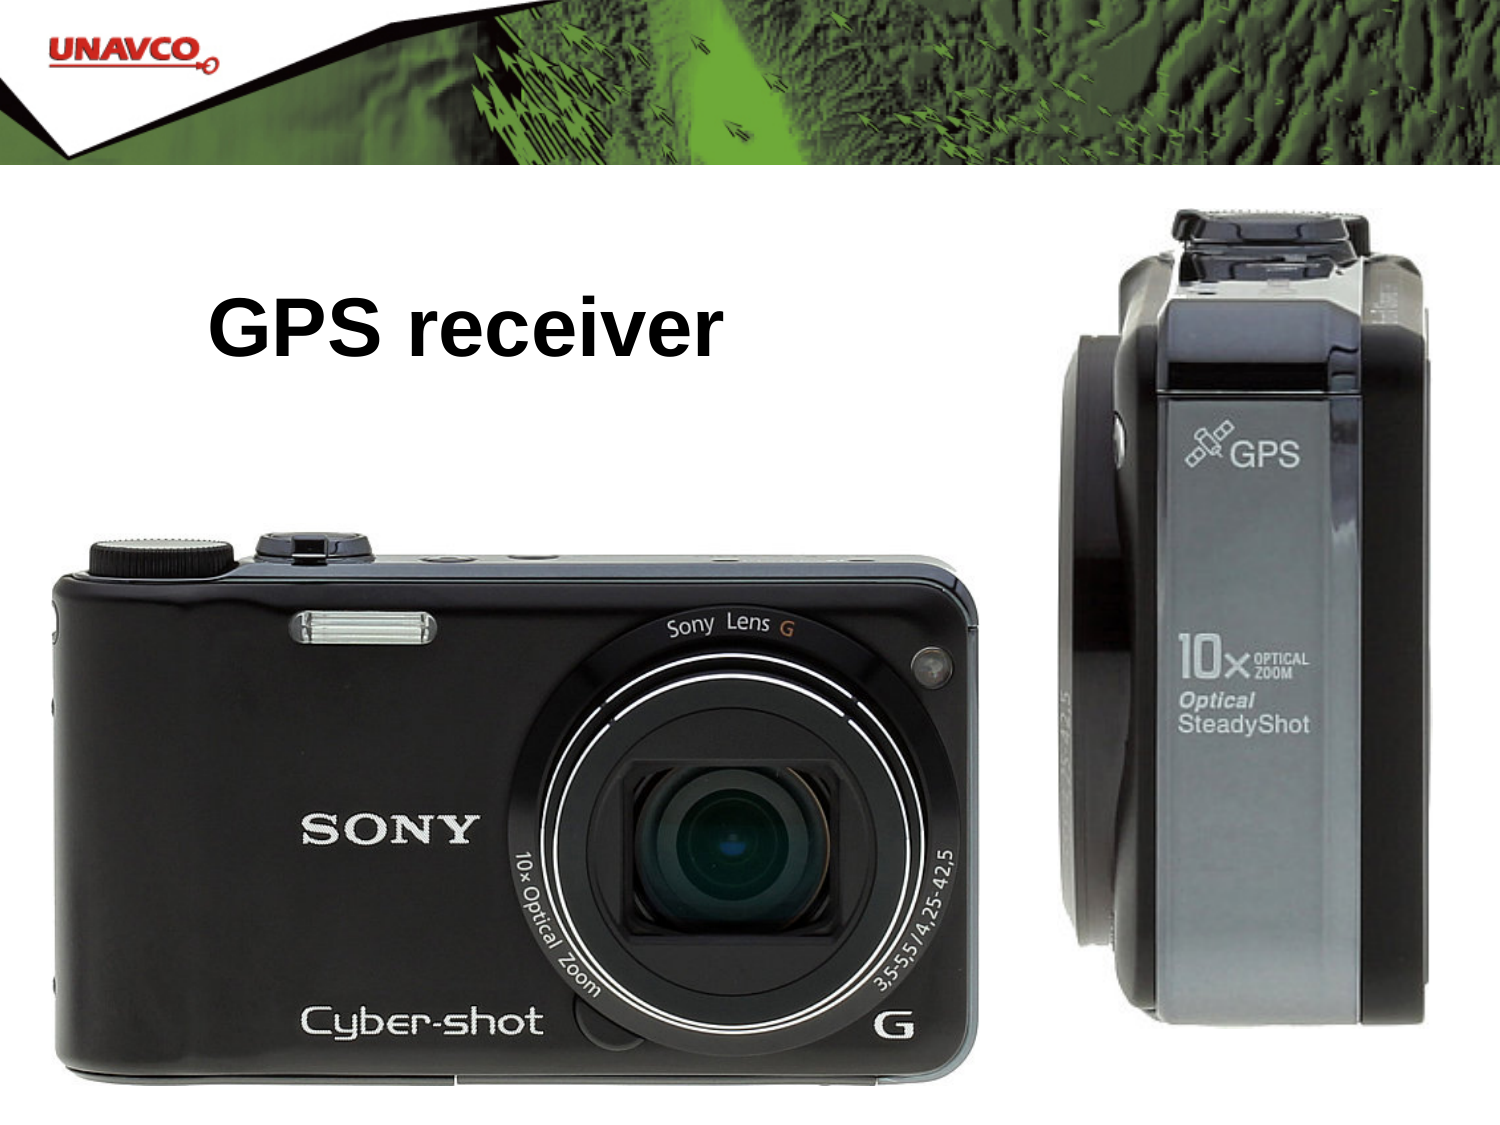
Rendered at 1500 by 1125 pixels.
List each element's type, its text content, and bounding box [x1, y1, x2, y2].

picture [50, 522, 981, 1086]
text_box GPS receiver [192, 265, 839, 521]
picture [1057, 208, 1433, 1029]
picture [0, 0, 1500, 165]
